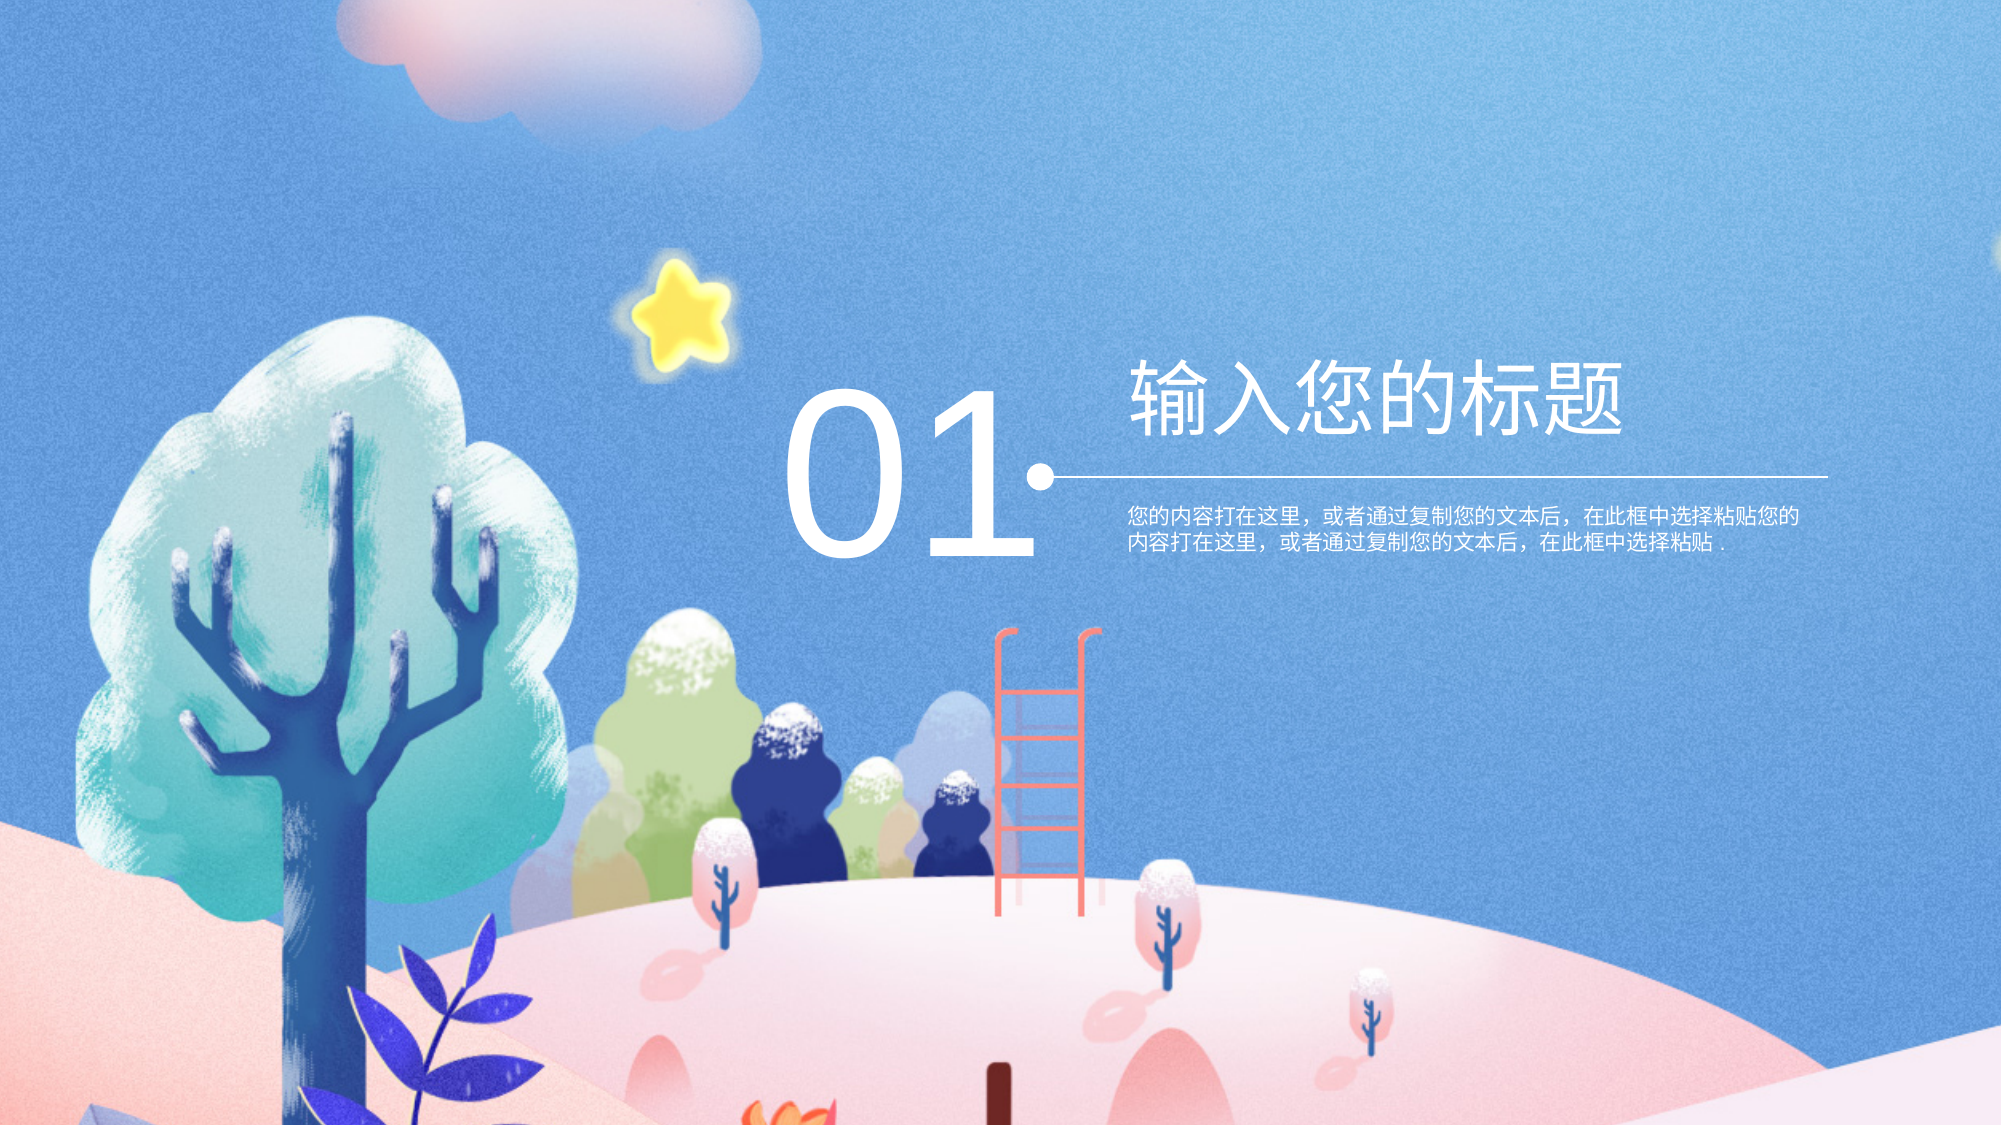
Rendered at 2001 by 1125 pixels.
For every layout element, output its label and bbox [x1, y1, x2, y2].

text_box [1026, 447, 1829, 491]
picture [0, 0, 2001, 1125]
